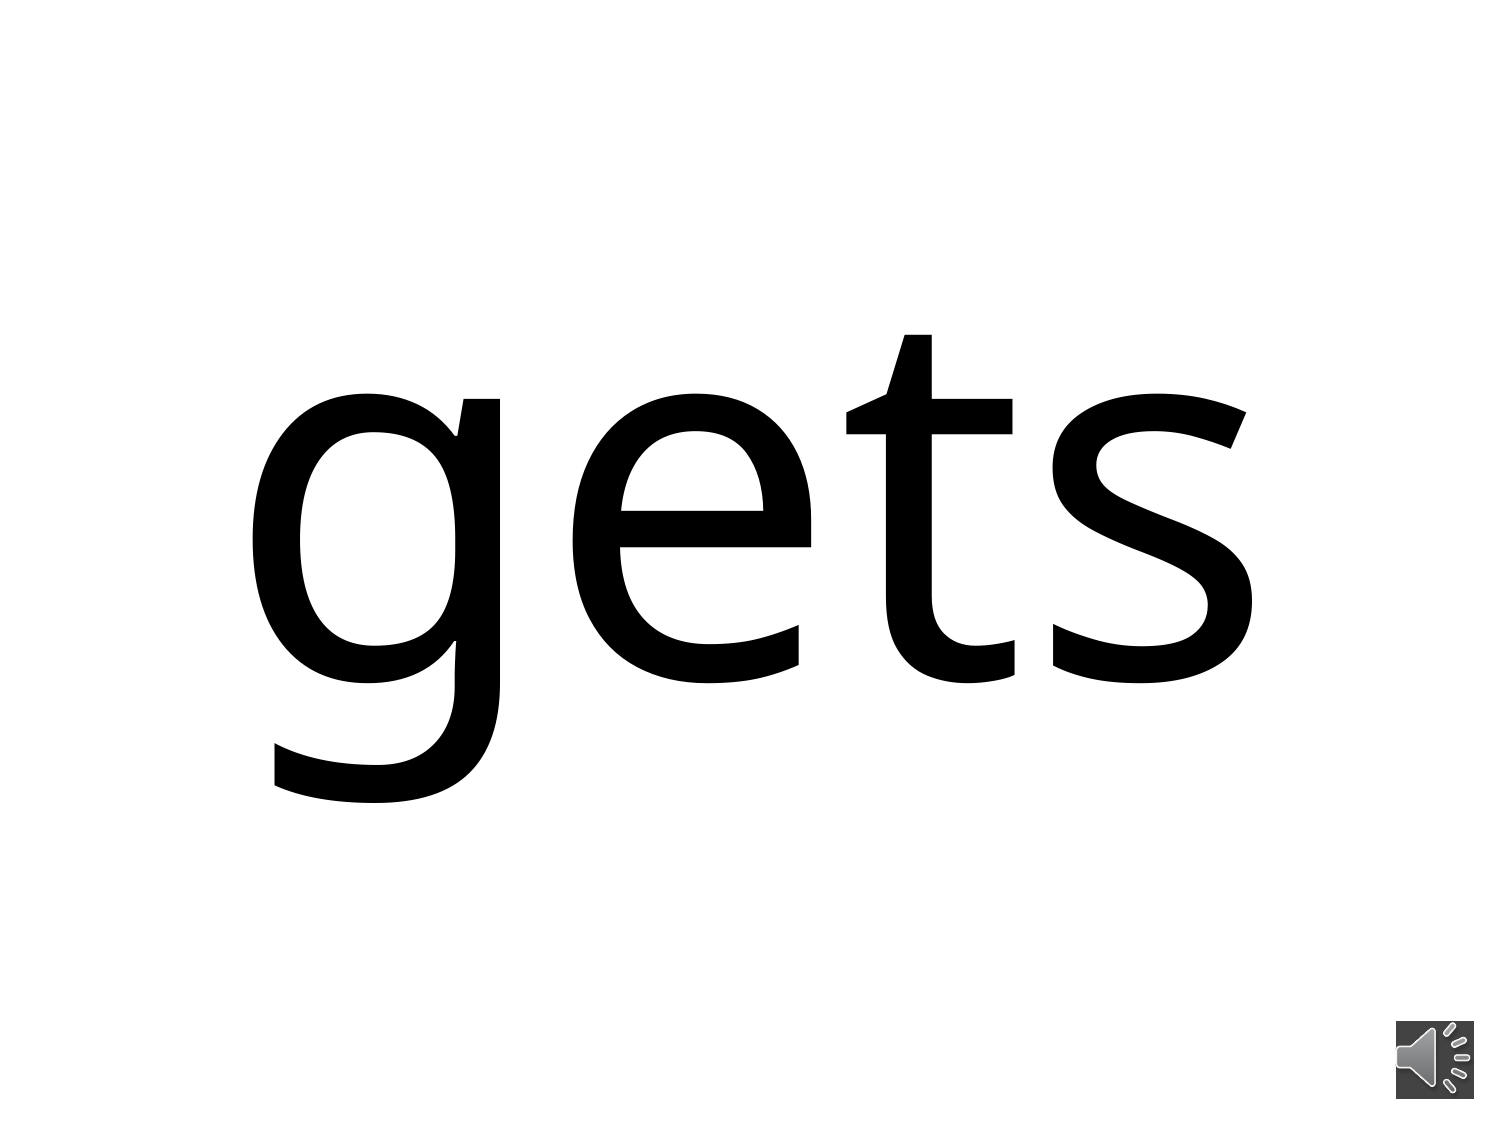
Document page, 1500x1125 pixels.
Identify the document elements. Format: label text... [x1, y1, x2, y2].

picture [1394, 1019, 1476, 1101]
title gets [112, 349, 1388, 591]
